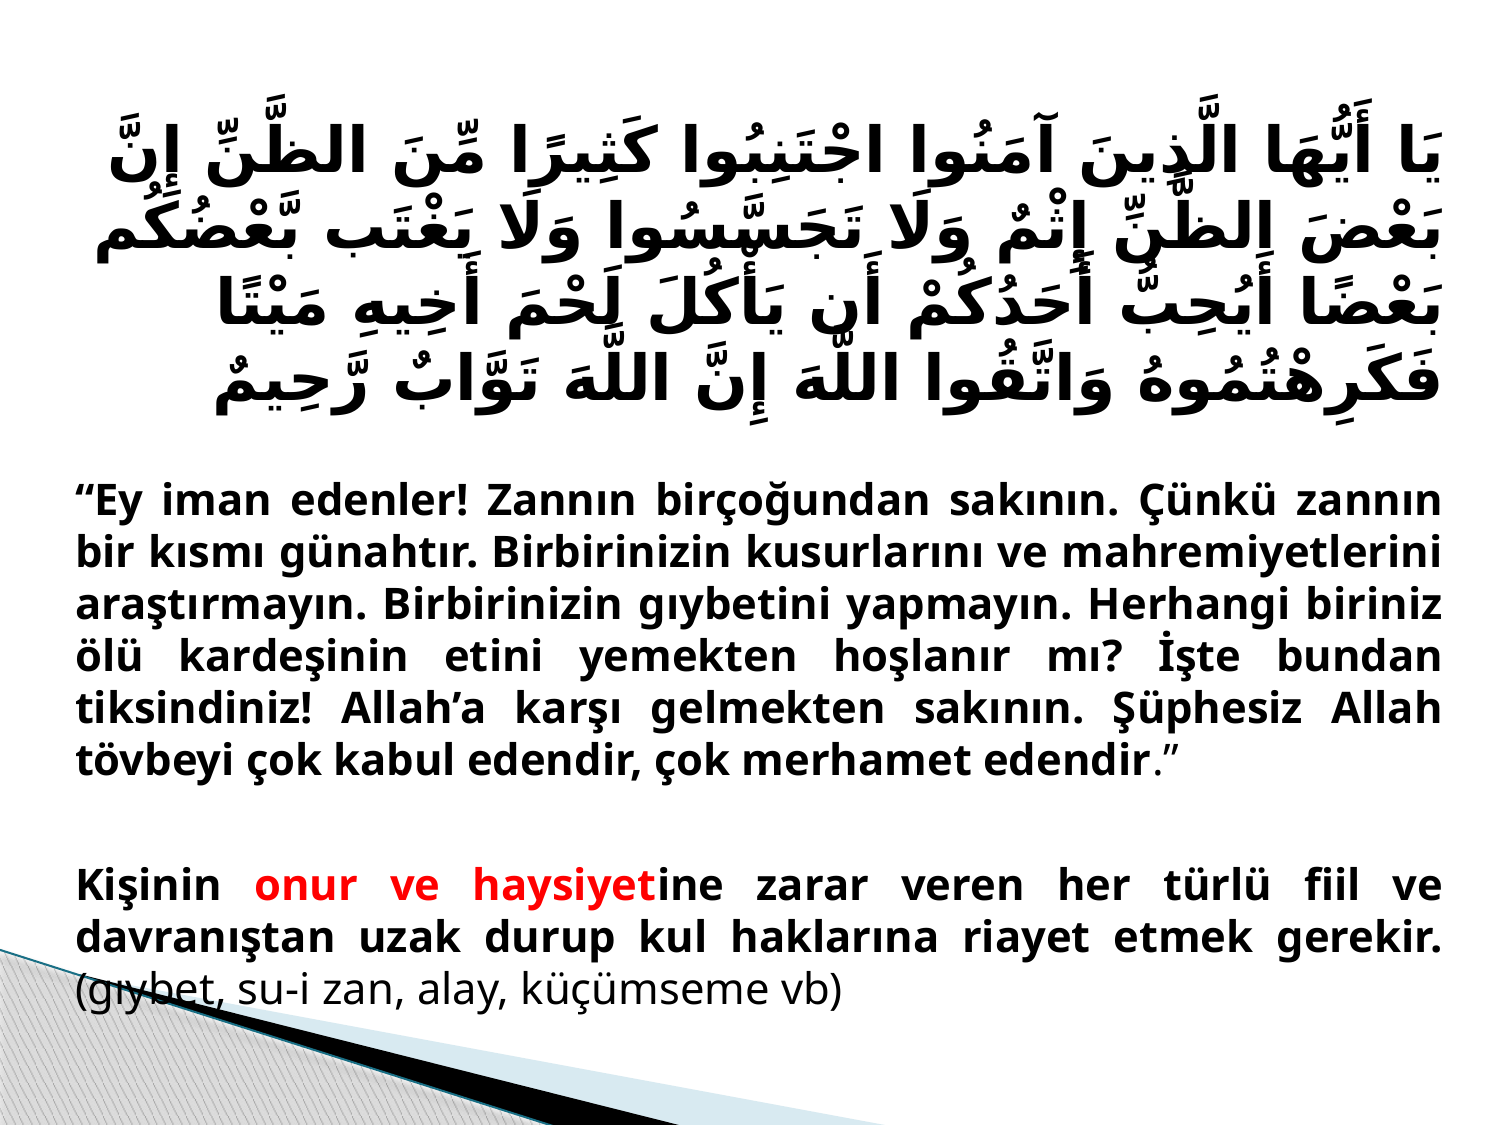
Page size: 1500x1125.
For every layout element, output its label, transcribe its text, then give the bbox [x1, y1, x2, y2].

list يَا أَيُّهَا الَّذِينَ آمَنُوا اجْتَنِبُوا كَثِيرًا مِّنَ الظَّنِّ إِنَّ بَعْضَ الظَّنِّ إِثْمٌ وَلَا تَجَسَّسُوا وَلَا يَغْتَب بَّعْضُكُم بَعْضًا أَيُحِبُّ أَحَدُكُمْ أَن يَأْكُلَ لَحْمَ أَخِيهِ مَيْتًا فَكَرِهْتُمُوهُ وَاتَّقُوا اللَّهَ إِنَّ اللَّهَ تَوَّابٌ رَّحِيمٌ “Ey iman edenler! Zannın birçoğundan sakının. Çünkü zannın bir kısmı günahtır. Birbirinizin kusurlarını ve mahremiyetlerini araştırmayın. Birbirinizin gıybetini yapmayın. Herhangi biriniz ölü kardeşinin etini yemekten hoşlanır mı? İşte bundan tiksindiniz! Allah’a karşı gelmekten sakının. Şüphesiz Allah tövbeyi çok kabul edendir, çok merhamet edendir.” Kişinin onur ve haysiyetine zarar veren her türlü fiil ve davranıştan uzak durup kul haklarına riayet etmek gerekir. (gıybet, su-i zan, alay, küçümseme vb) [53, 101, 1459, 1047]
